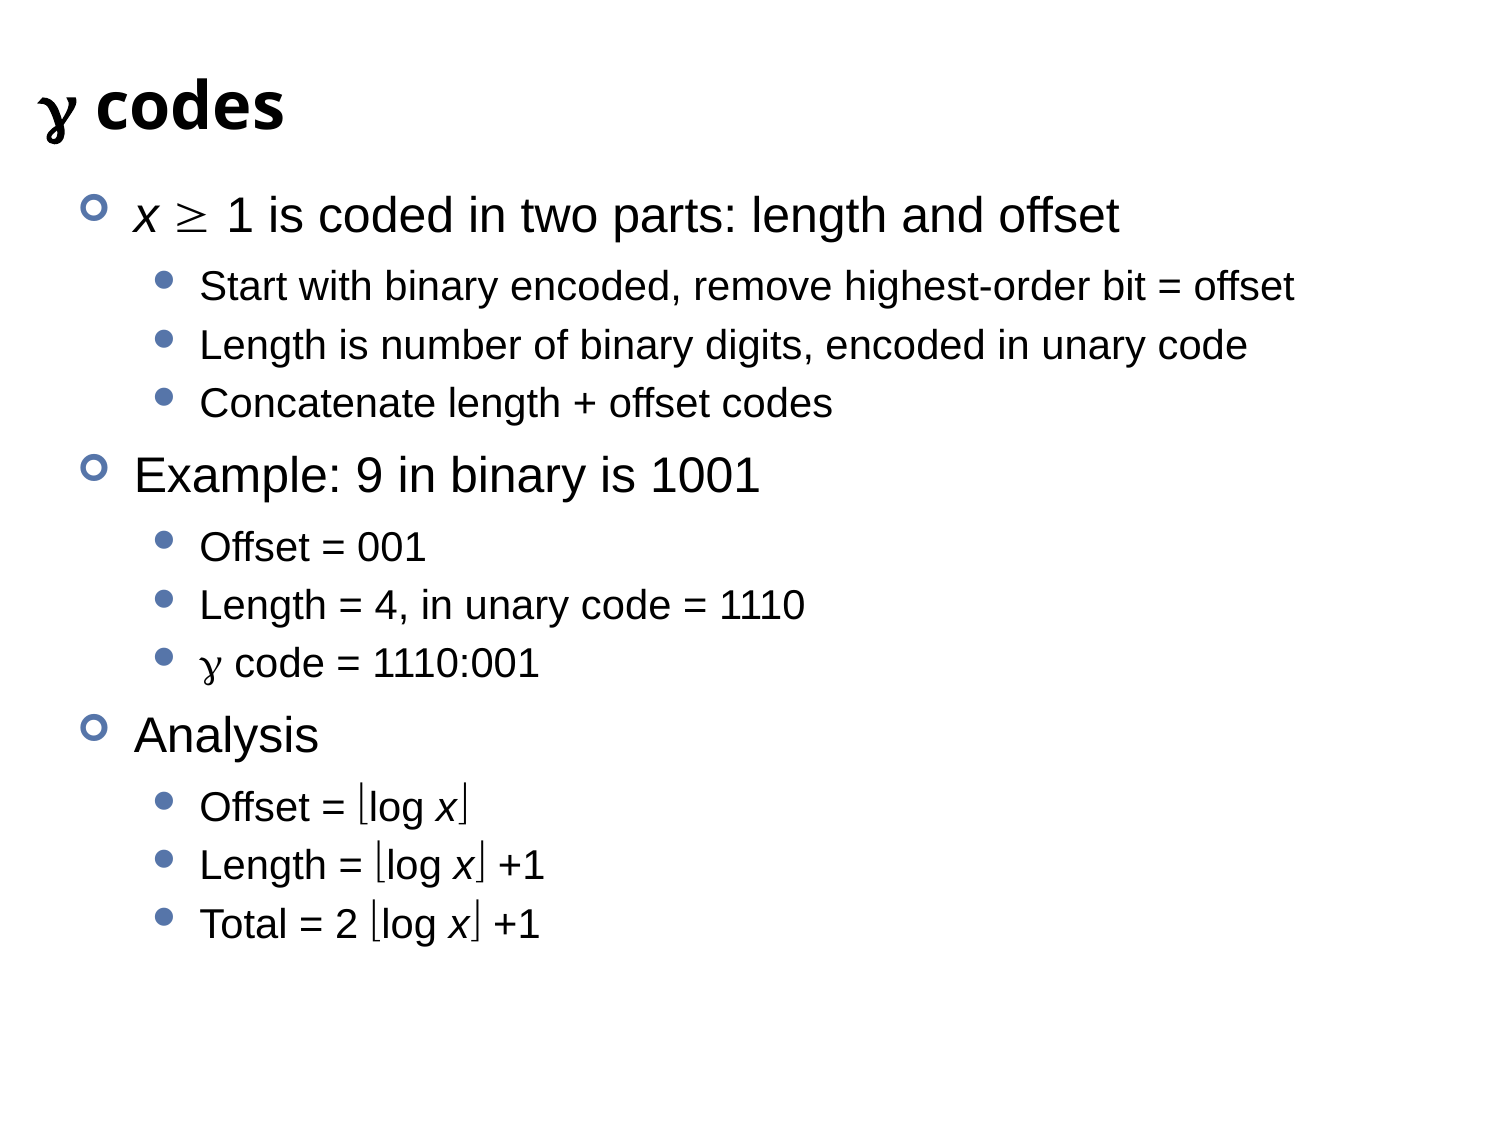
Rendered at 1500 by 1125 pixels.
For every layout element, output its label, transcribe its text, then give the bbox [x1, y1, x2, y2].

list x  1 is coded in two parts: length and offset Start with binary encoded, remove highest-order bit = offset Length is number of binary digits, encoded in unary code Concatenate length + offset codes Example: 9 in binary is 1001 Offset = 001 Length = 4, in unary code = 1110  code = 1110:001 Analysis Offset = log x Length = log x +1 Total = 2 log x +1 [62, 174, 1451, 1013]
title  codes [24, 18, 1451, 188]
